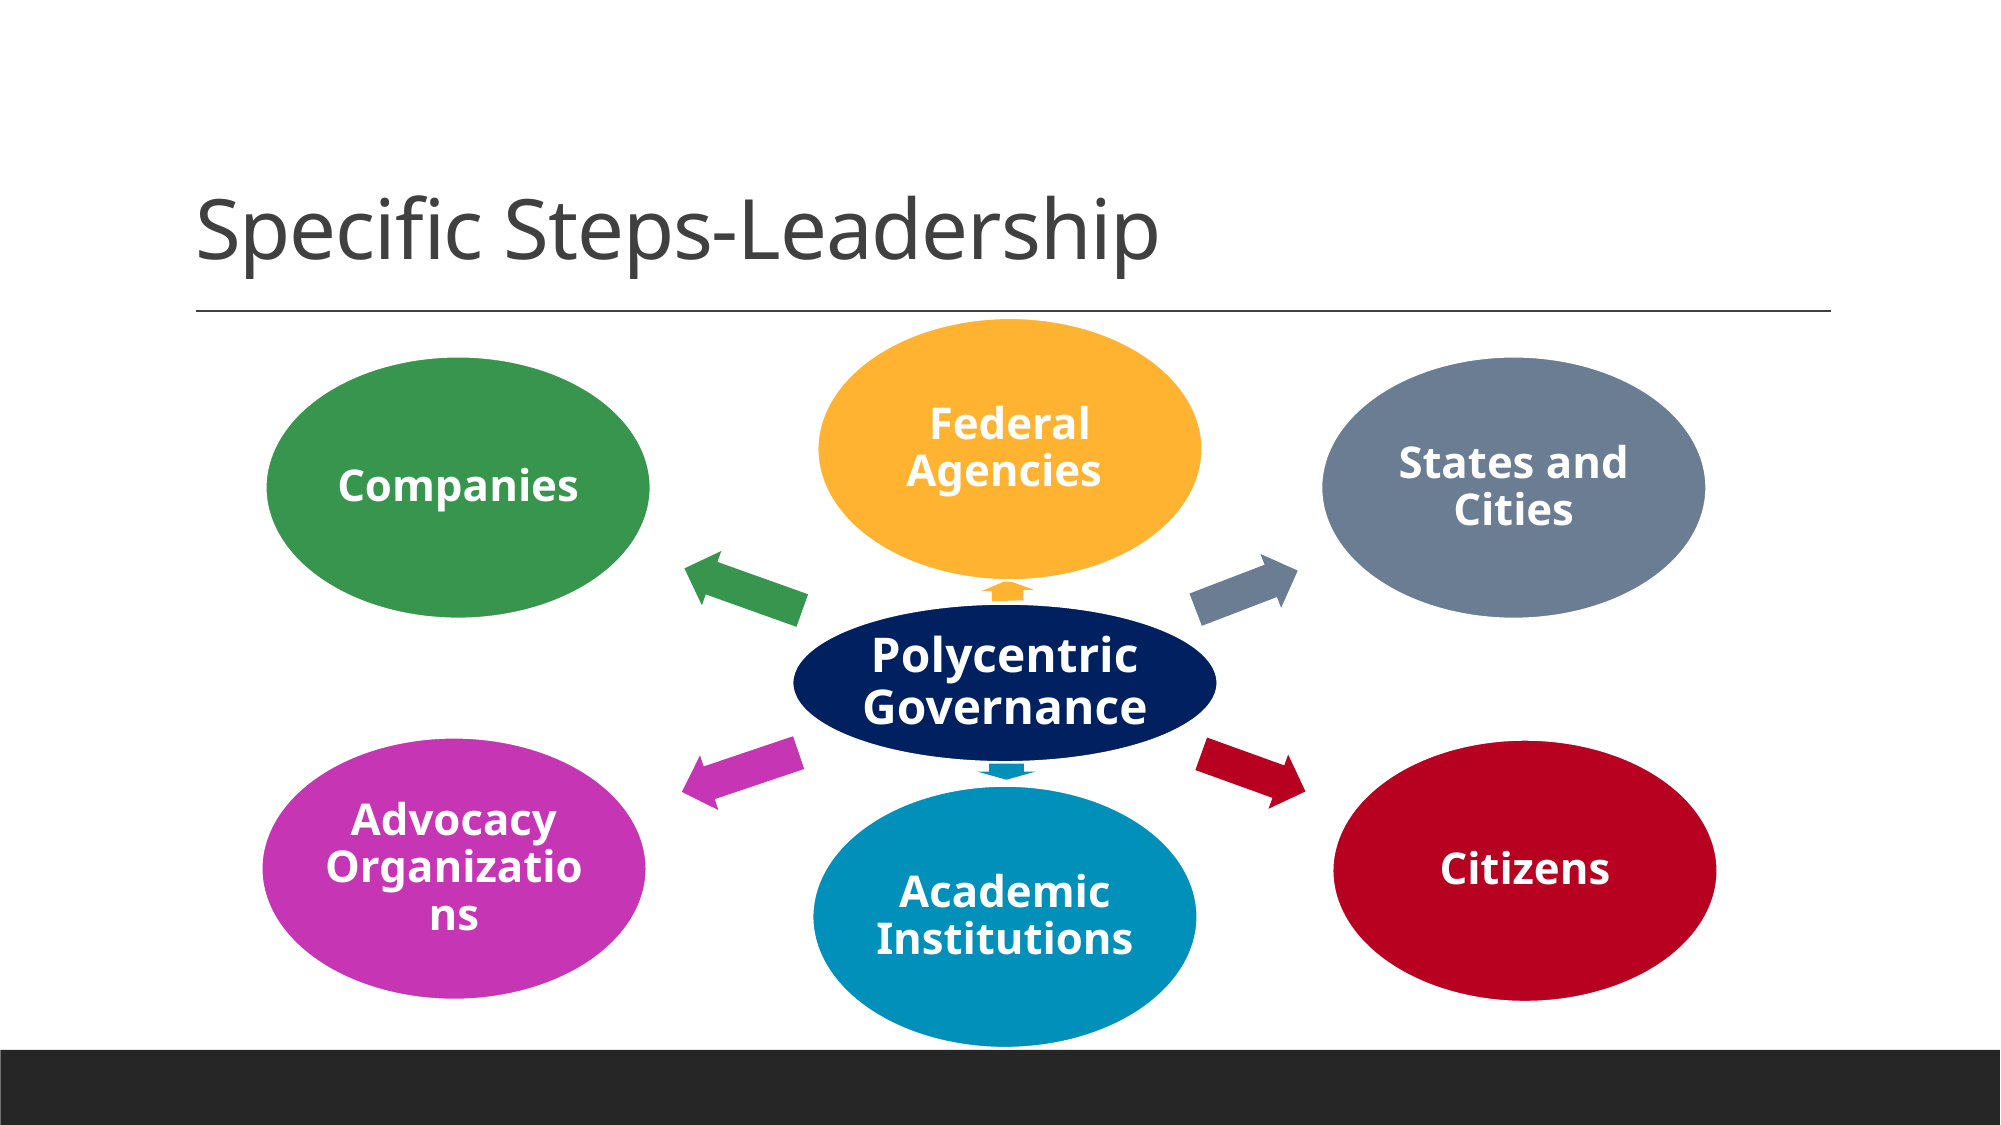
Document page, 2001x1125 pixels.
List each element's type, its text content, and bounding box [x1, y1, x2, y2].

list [204, 355, 1806, 1003]
title Specific Steps-Leadership [180, 47, 1830, 285]
